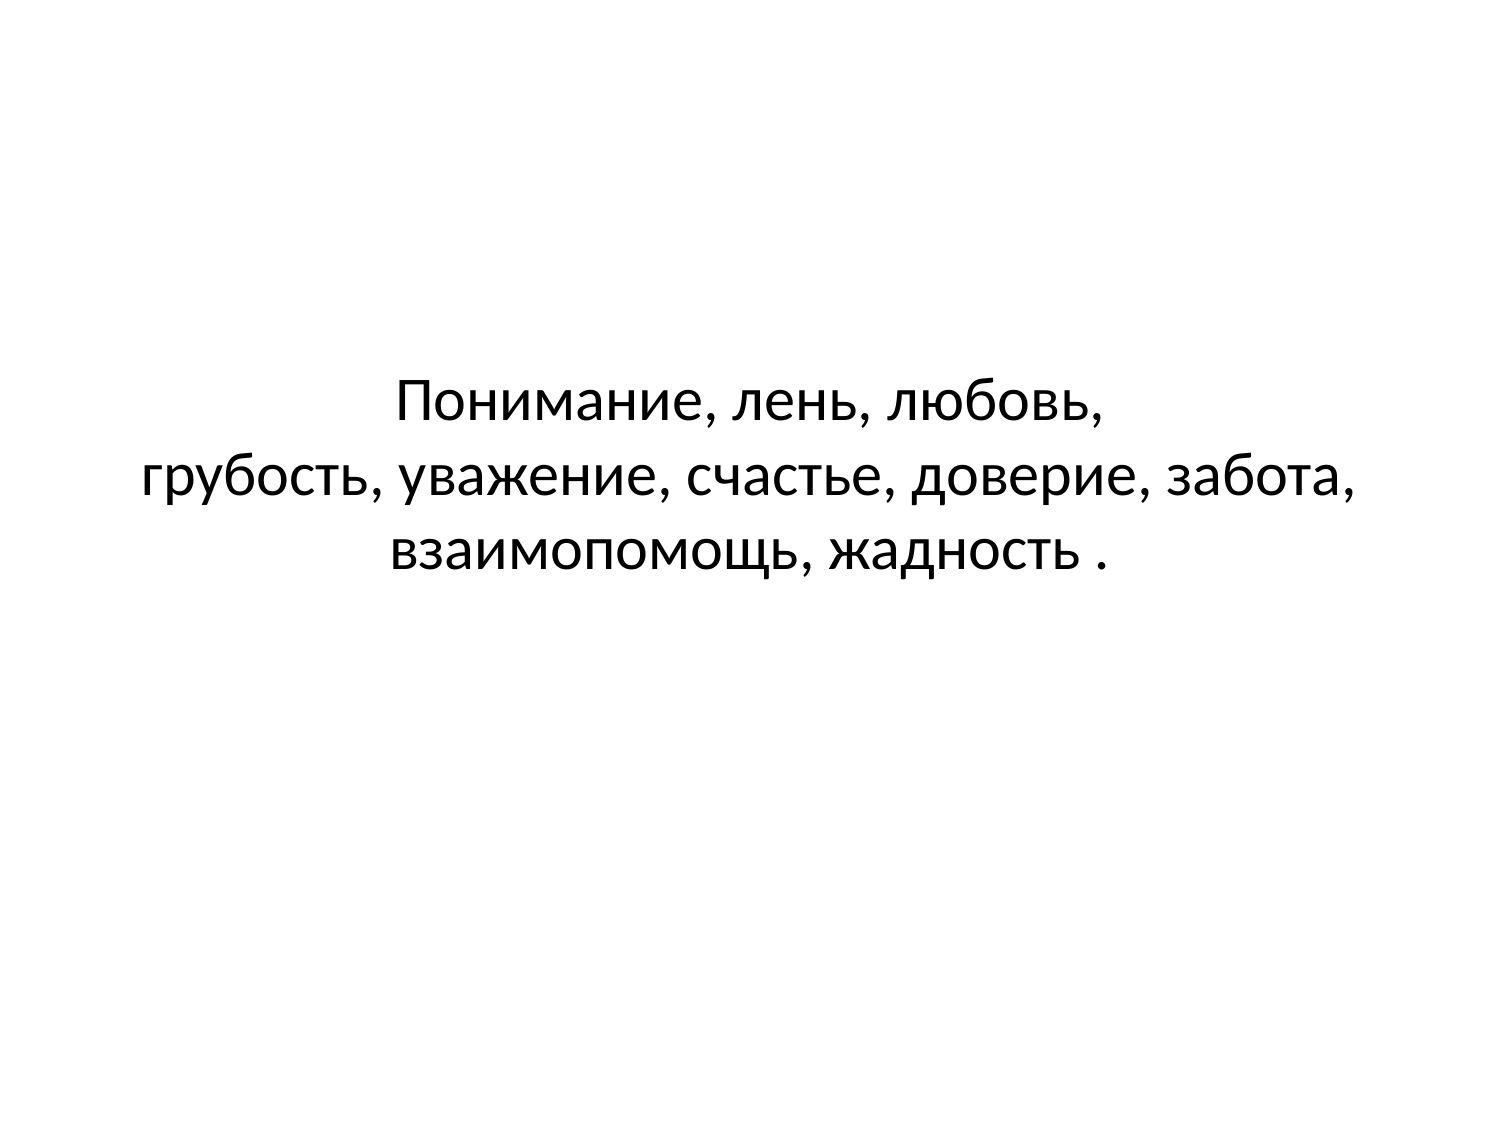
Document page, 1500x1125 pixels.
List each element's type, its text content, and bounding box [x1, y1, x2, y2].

title Понимание, лень, любовь, грубость, уважение, счастье, доверие, забота, взаимопомощь, жадность . [112, 349, 1388, 591]
